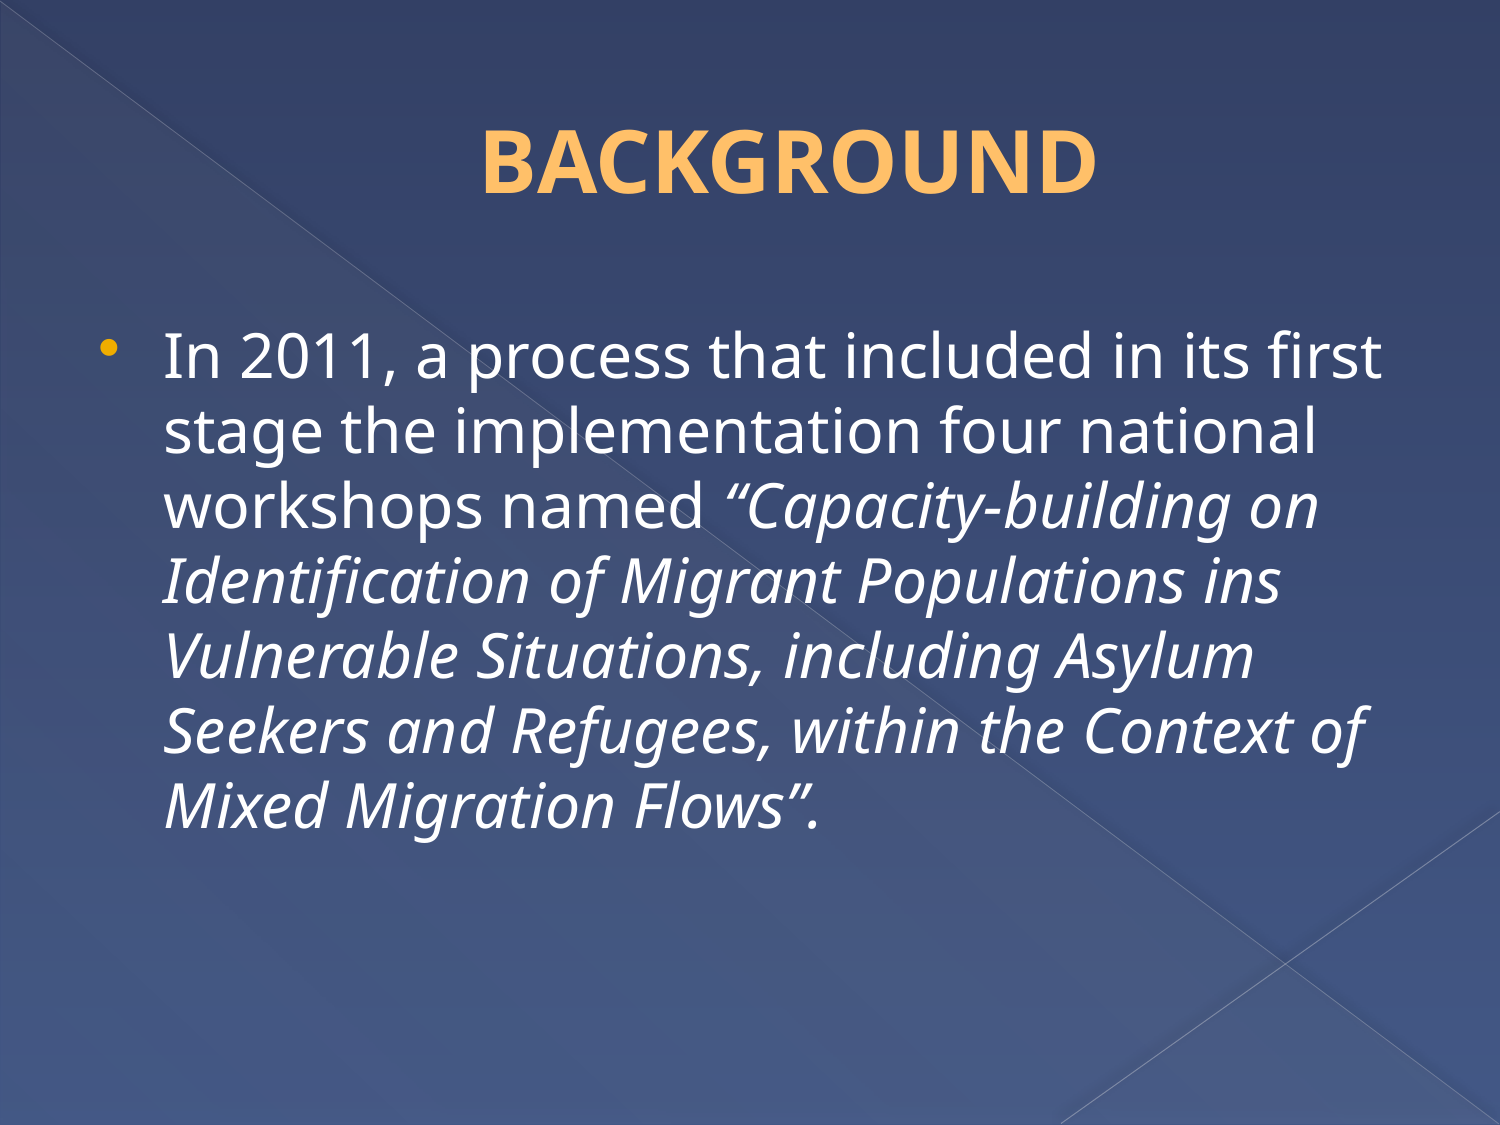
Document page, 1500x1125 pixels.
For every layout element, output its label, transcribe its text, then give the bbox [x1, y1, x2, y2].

title BACKGROUND [75, 43, 1425, 274]
list In 2011, a process that included in its first stage the implementation four national workshops named “Capacity-building on Identification of Migrant Populations ins Vulnerable Situations, including Asylum Seekers and Refugees, within the Context of Mixed Migration Flows”. [75, 308, 1425, 1059]
